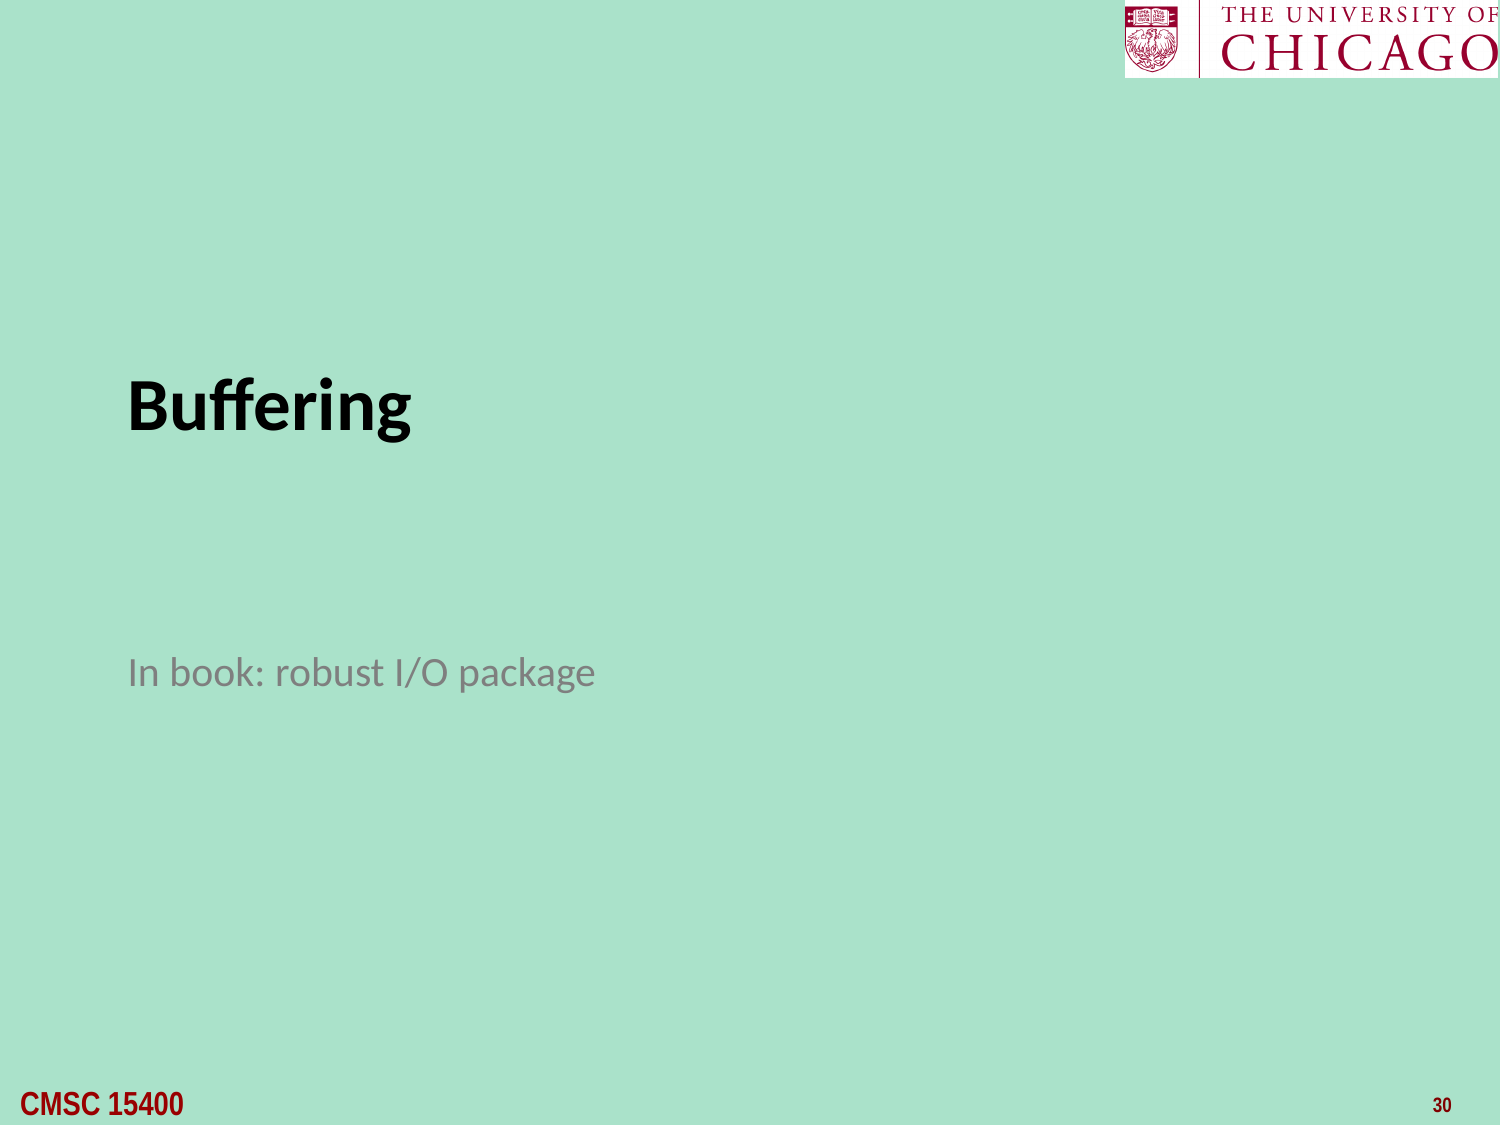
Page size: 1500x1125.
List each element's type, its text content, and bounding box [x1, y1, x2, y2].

picture [1125, 0, 1498, 78]
title Buffering [112, 279, 1388, 522]
subtitle In book: robust I/O package [112, 637, 1373, 926]
